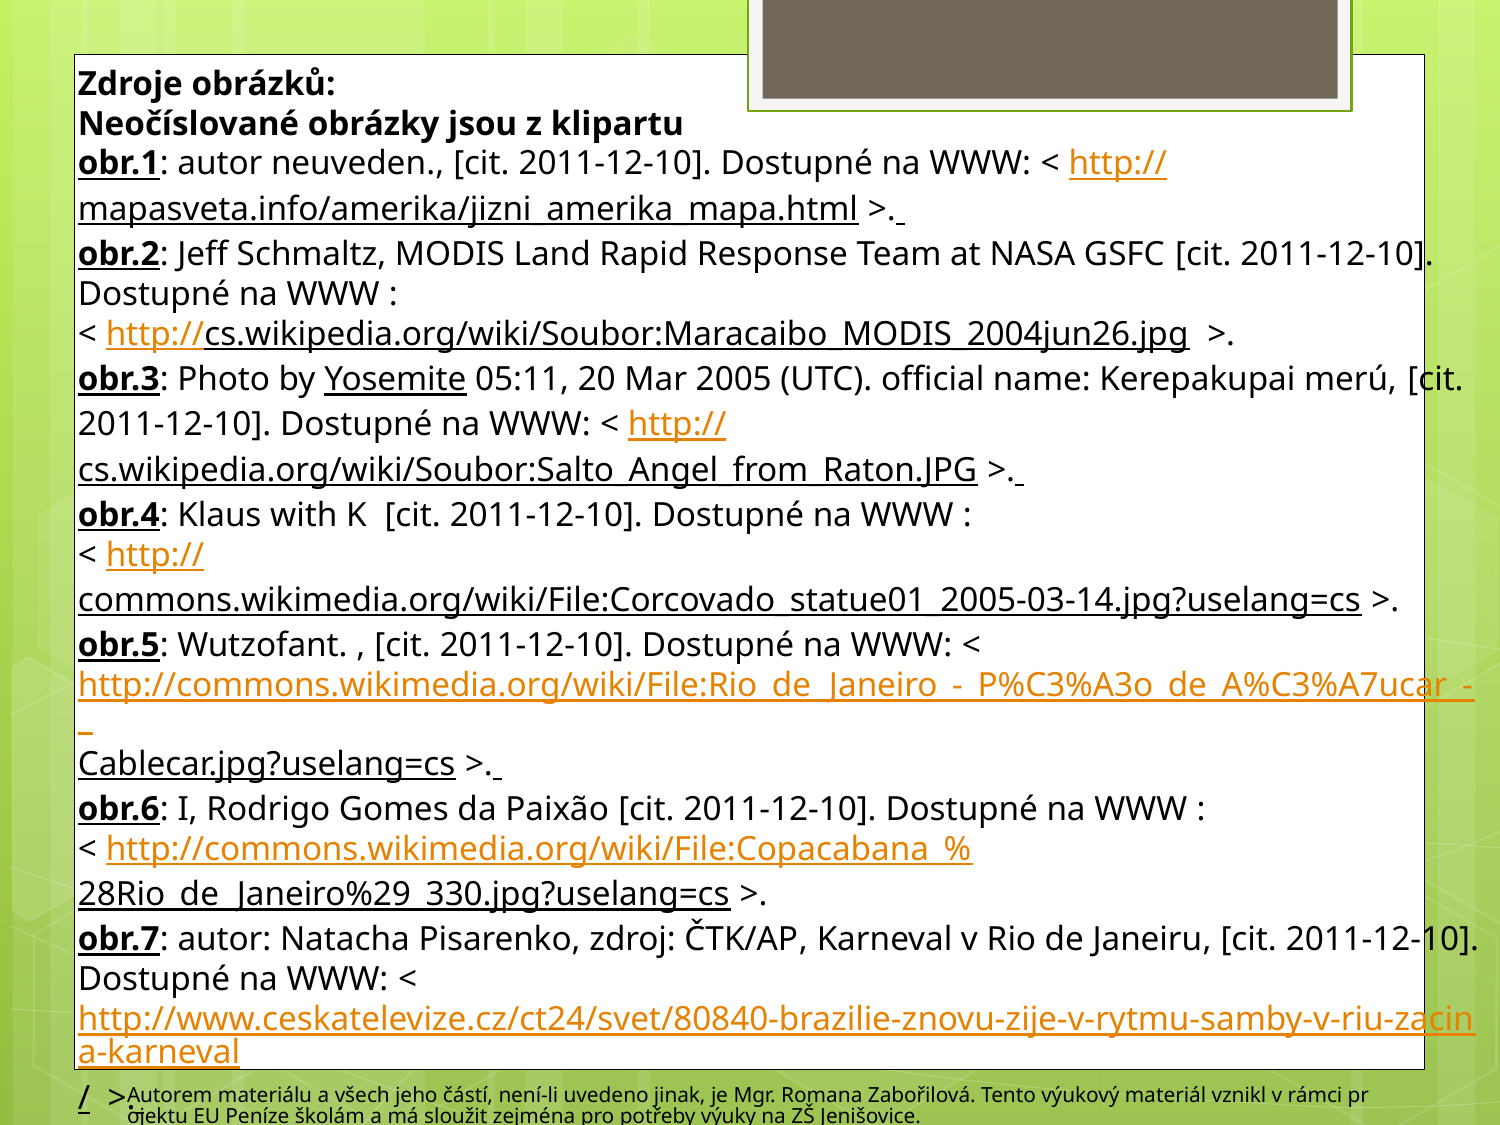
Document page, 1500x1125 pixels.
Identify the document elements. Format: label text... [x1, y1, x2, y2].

text_box Zdroje obrázků: Neočíslované obrázky jsou z klipartu obr.1: autor neuveden., [cit. 2011-12-10]. Dostupné na WWW: < http://mapasveta.info/amerika/jizni_amerika_mapa.html >. obr.2: Jeff Schmaltz, MODIS Land Rapid Response Team at NASA GSFC [cit. 2011-12-10]. Dostupné na WWW : < http://cs.wikipedia.org/wiki/Soubor:Maracaibo_MODIS_2004jun26.jpg >. obr.3: Photo by Yosemite 05:11, 20 Mar 2005 (UTC). official name: Kerepakupai merú, [cit. 2011-12-10]. Dostupné na WWW: < http://cs.wikipedia.org/wiki/Soubor:Salto_Angel_from_Raton.JPG >. obr.4: Klaus with K [cit. 2011-12-10]. Dostupné na WWW : < http://commons.wikimedia.org/wiki/File:Corcovado_statue01_2005-03-14.jpg?uselang=cs >. obr.5: Wutzofant. , [cit. 2011-12-10]. Dostupné na WWW: < http://commons.wikimedia.org/wiki/File:Rio_de_Janeiro_-_P%C3%A3o_de_A%C3%A7ucar_-_Cablecar.jpg?uselang=cs >. obr.6: I, Rodrigo Gomes da Paixão [cit. 2011-12-10]. Dostupné na WWW : < http://commons.wikimedia.org/wiki/File:Copacabana_%28Rio_de_Janeiro%29_330.jpg?uselang=cs >. obr.7: autor: Natacha Pisarenko, zdroj: ČTK/AP, Karneval v Rio de Janeiru, [cit. 2011-12-10]. Dostupné na WWW: < http://www.ceskatelevize.cz/ct24/svet/80840-brazilie-znovu-zije-v-rytmu-samby-v-riu-zacina-karneval/ >. obr.8: *Savaman* from São Paulo, Brasil, [cit. 2011-12-10]. Dostupné na WWW : < http://cs.wikipedia.org/wiki/Soubor:Pel%C3%A9_23092007.jpg >. [63, 54, 1500, 1125]
